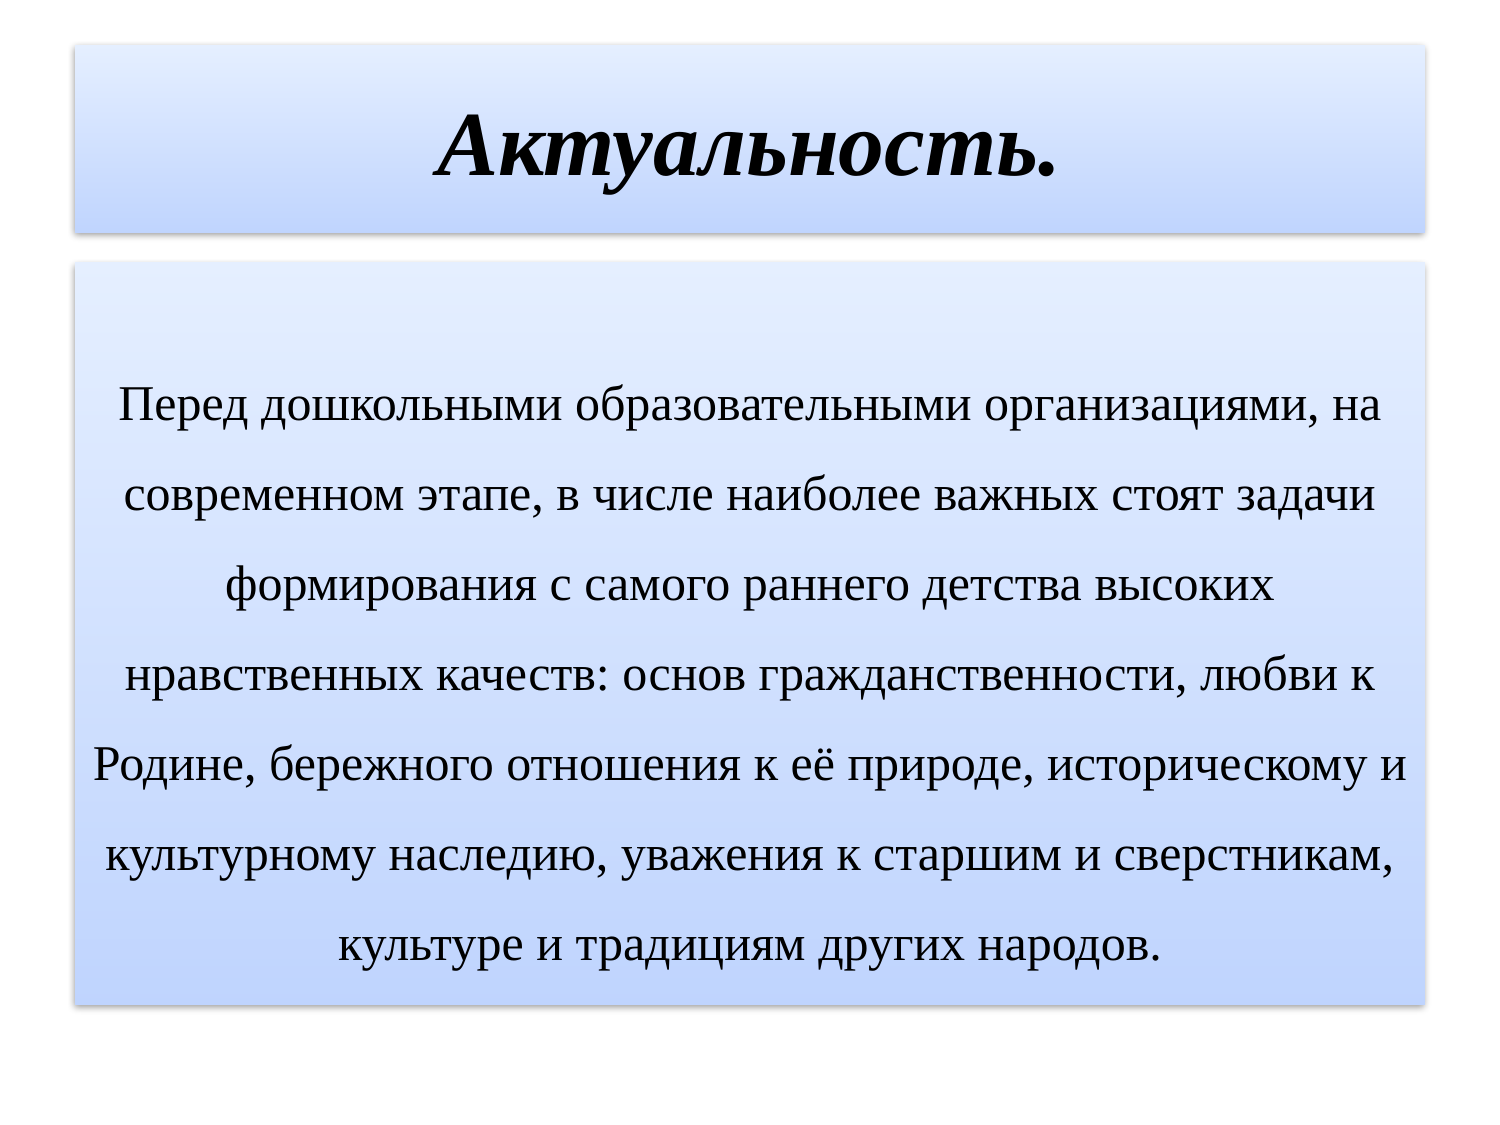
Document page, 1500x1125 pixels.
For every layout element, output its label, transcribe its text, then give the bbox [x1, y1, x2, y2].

list Перед дошкольными образовательными организациями, на современном этапе, в числе наиболее важных стоят задачи формирования с самого раннего детства высоких нравственных качеств: основ гражданственности, любви к Родине, бережного отношения к её природе, историческому и культурному наследию, уважения к старшим и сверстникам, культуре и традициям других народов. [74, 262, 1426, 1006]
title Актуальность. [74, 44, 1426, 233]
